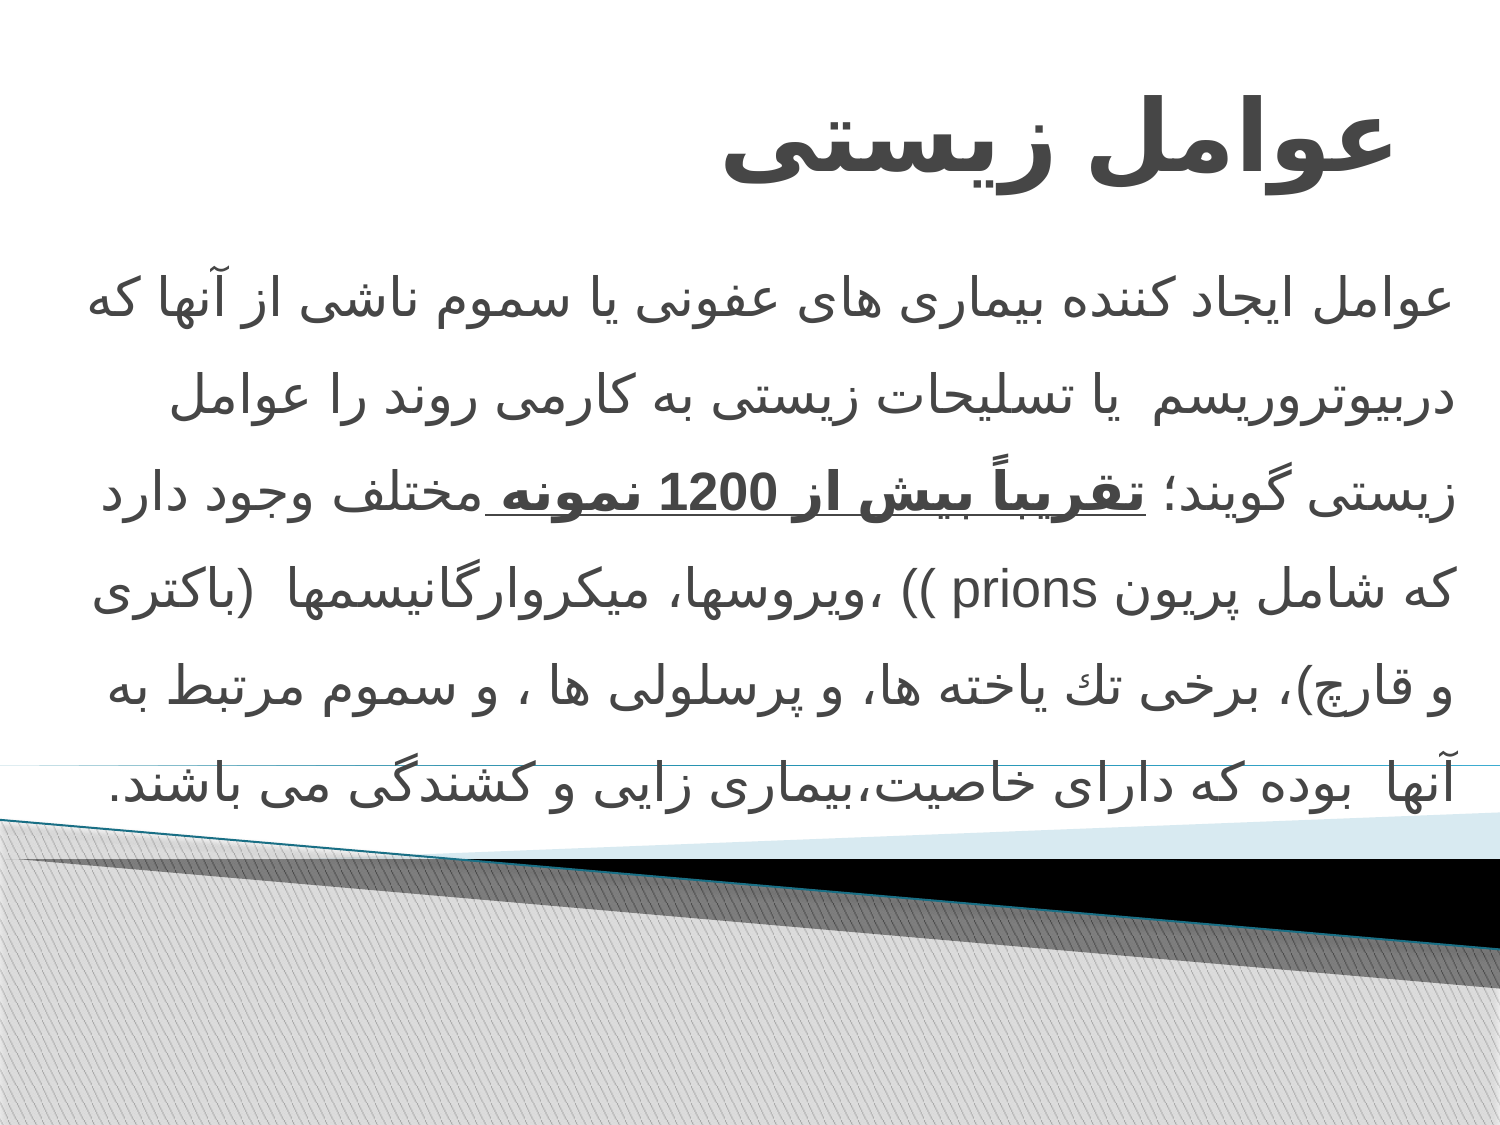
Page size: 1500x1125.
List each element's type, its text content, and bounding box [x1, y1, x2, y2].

picture [382, 891, 1500, 989]
subtitle عوامل ایجاد کننده بیماری های عفونی یا سموم ناشی از آنها که دربیوتروریسم یا تسلیحات زیستی به کارمی روند را عوامل زیستی گویند؛ تقریباً بیش از 1200 نمونه مختلف وجود دارد که شامل پریون prions )) ،ویروسها، میكروارگانیسمها (باکتری و قارچ)، برخی تك یاخته ها، و پرسلولی ها ، و سموم مرتبط به آنها بوده که دارای خاصیت،بیماری زایی و کشندگی می باشند. [35, 222, 1465, 891]
title عوامل زیستی [140, 35, 1416, 200]
